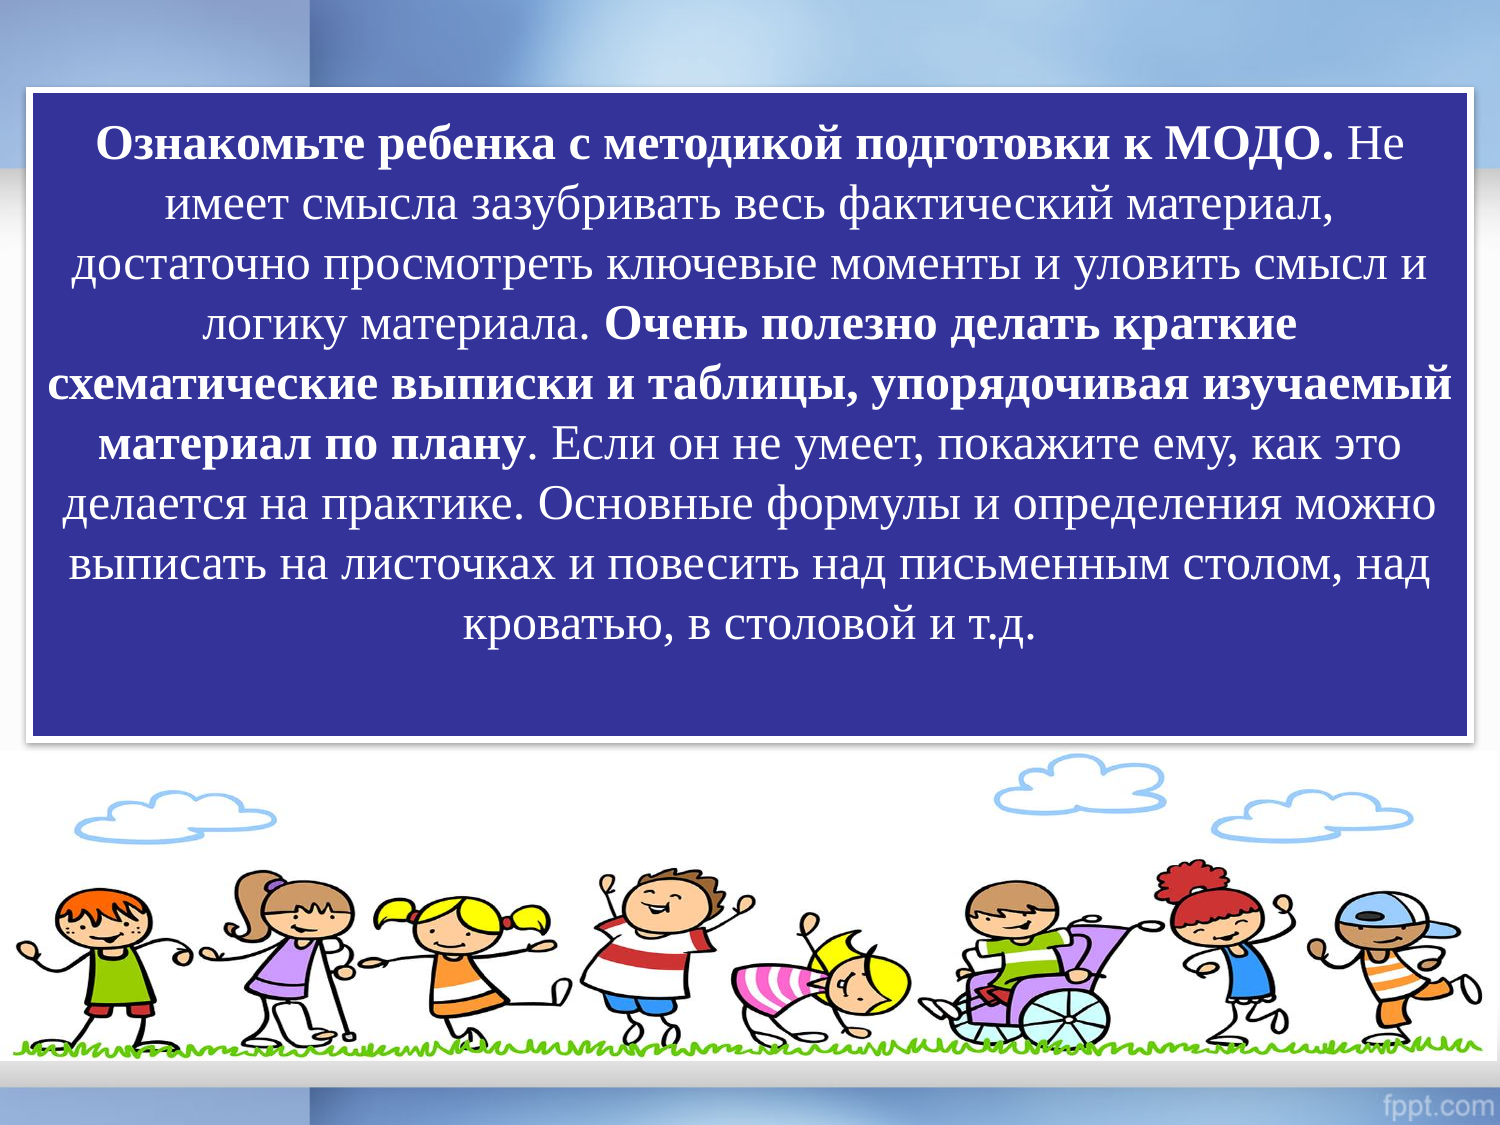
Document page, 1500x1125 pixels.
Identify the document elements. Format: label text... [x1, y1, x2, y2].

picture [0, 0, 1500, 1125]
title Ознакомьте ребенка с методикой подготовки к МОДО. Не имеет смысла зазубривать весь фактический материал, достаточно просмотреть ключевые моменты и уловить смысл и логику материала. Очень полезно делать краткие схематические выписки и таблицы, упорядочивая изучаемый материал по плану. Если он не умеет, покажите ему, как это делается на практике. Основные формулы и определения можно выписать на листочках и повесить над письменным столом, над кроватью, в столовой и т.д. [26, 87, 1474, 743]
